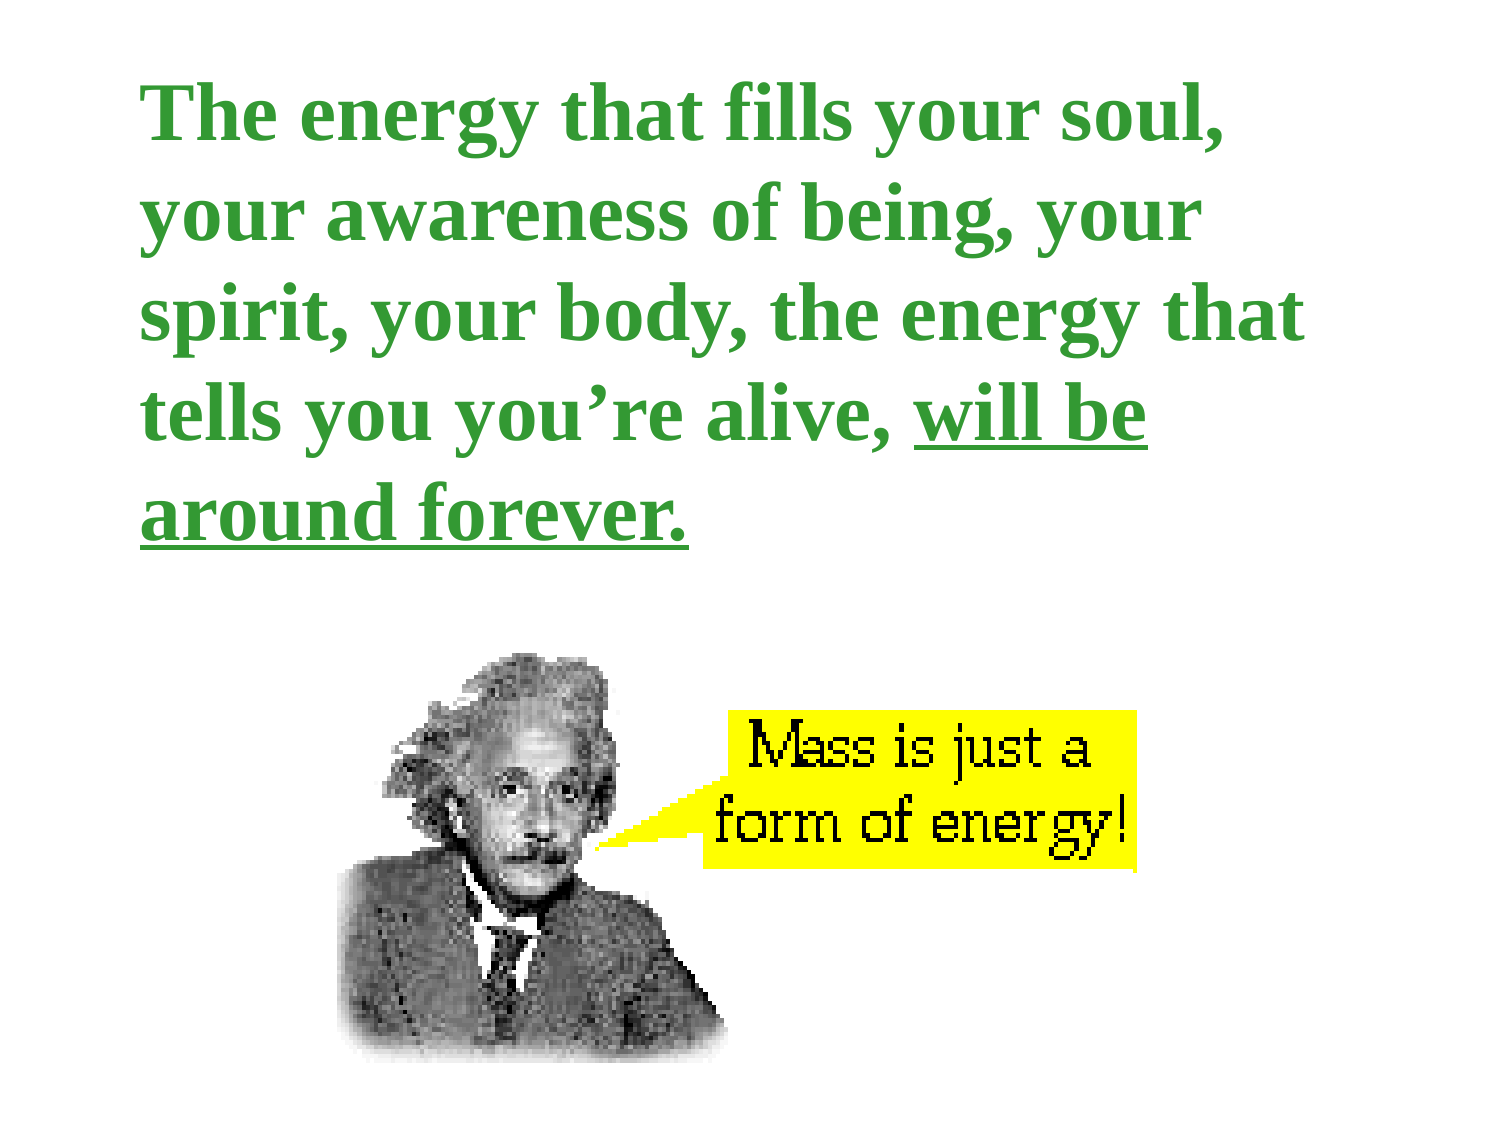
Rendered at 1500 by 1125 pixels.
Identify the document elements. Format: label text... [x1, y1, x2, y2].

text_box The energy that fills your soul, your awareness of being, your spirit, your body, the energy that tells you you’re alive, will be around forever. [124, 50, 1334, 565]
picture [337, 649, 1151, 1063]
